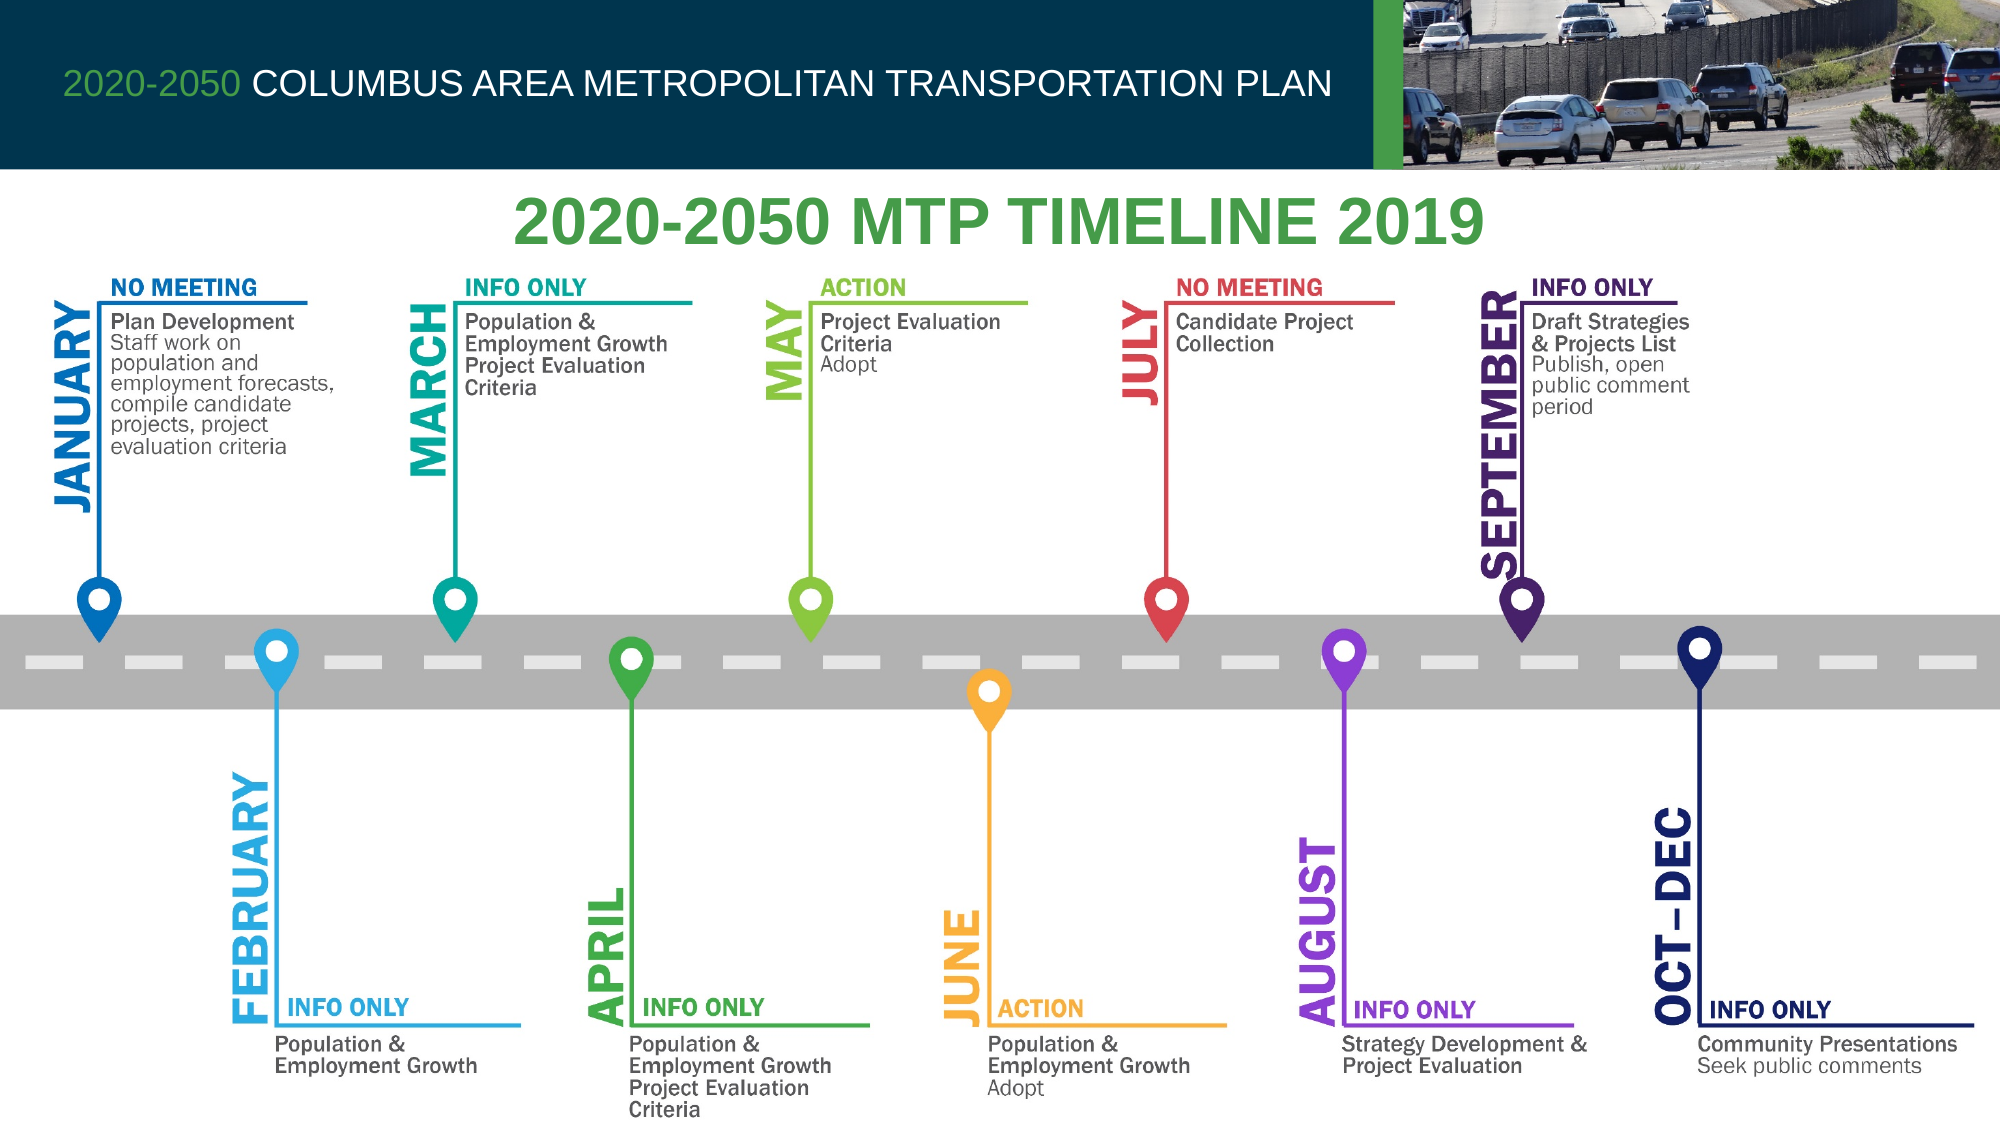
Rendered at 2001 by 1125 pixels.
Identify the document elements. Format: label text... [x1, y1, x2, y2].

picture [0, 264, 2000, 1124]
title 2020-2050 MTP TIMELINE 2019 [28, 188, 1971, 257]
picture [1404, 0, 2000, 170]
